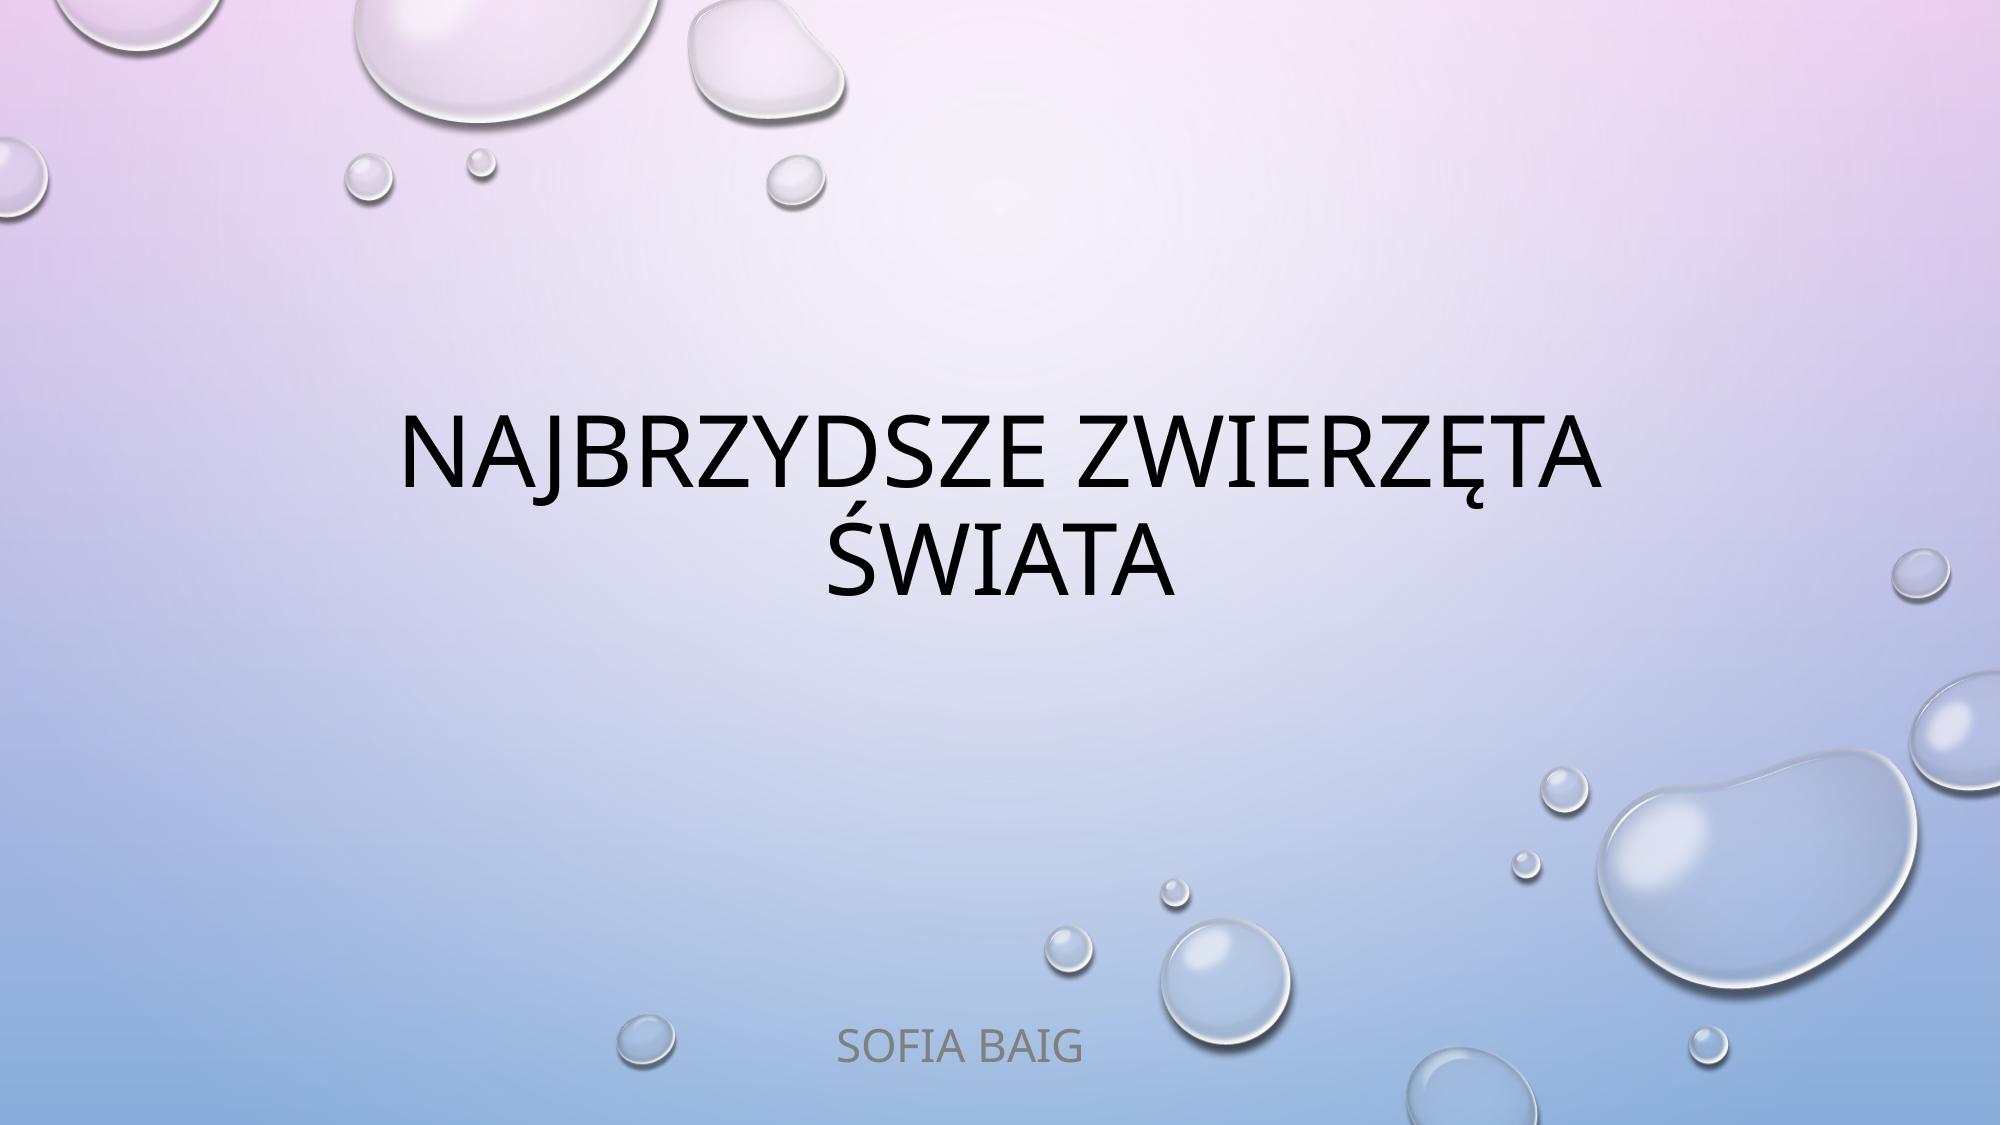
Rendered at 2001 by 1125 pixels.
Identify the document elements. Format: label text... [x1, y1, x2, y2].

title Najbrzydsze zwierzęta świata [287, 213, 1713, 625]
picture [0, 0, 2000, 1125]
subtitle Sofia Baig [263, 997, 1659, 1109]
